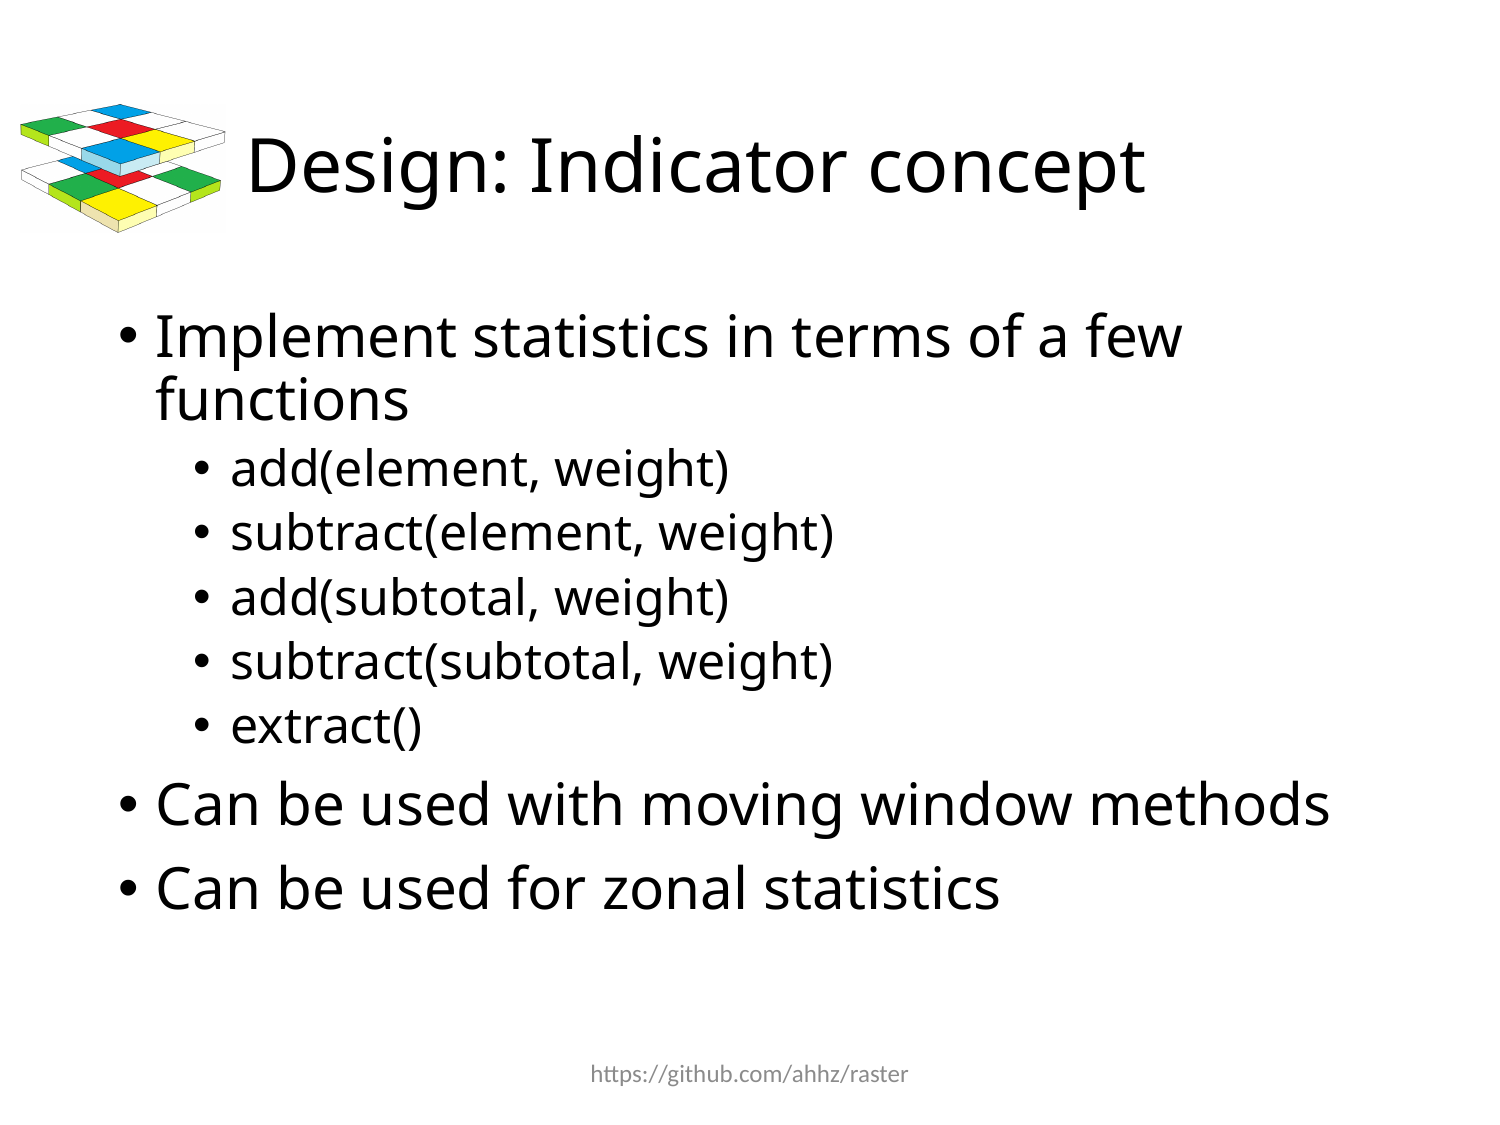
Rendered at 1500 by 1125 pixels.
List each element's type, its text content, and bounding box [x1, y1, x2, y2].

picture [20, 104, 226, 233]
footer https://github.com/ahhz/raster [496, 1042, 1004, 1103]
list Implement statistics in terms of a few functions add(element, weight) subtract(element, weight) add(subtotal, weight) subtract(subtotal, weight) extract() Can be used with moving window methods Can be used for zonal statistics [103, 299, 1397, 1014]
title Design: Indicator concept [230, 59, 1397, 278]
